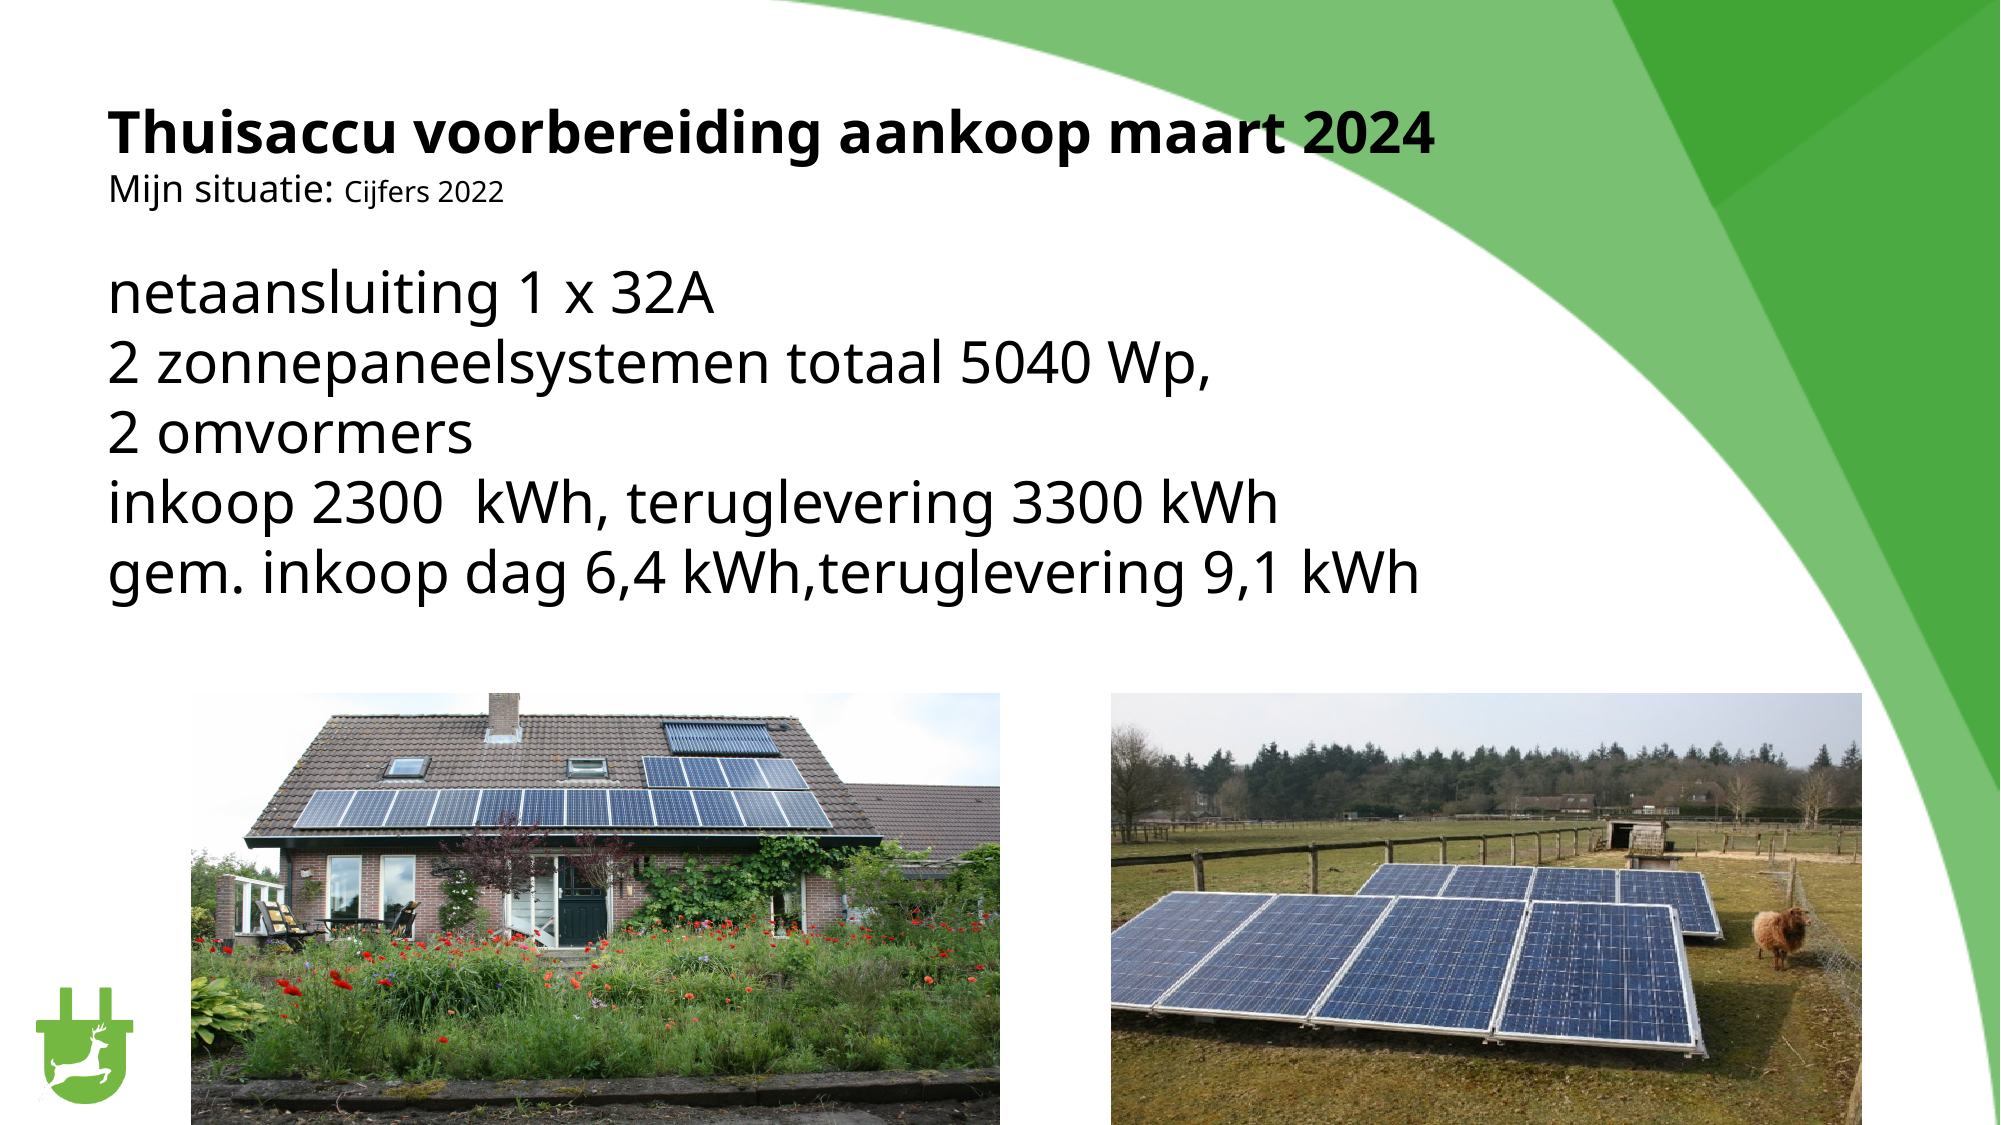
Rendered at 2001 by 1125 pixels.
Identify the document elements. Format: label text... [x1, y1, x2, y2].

picture [36, 986, 134, 1104]
picture [191, 0, 2000, 1125]
text_box Thuisaccu voorbereiding aankoop maart 2024 Mijn situatie: Cijfers 2022 netaansluiting 1 x 32A 2 zonnepaneelsystemen totaal 5040 Wp, 2 omvormers inkoop 2300 kWh, teruglevering 3300 kWh gem. inkoop dag 6,4 kWh,teruglevering 9,1 kWh [100, 87, 1787, 658]
